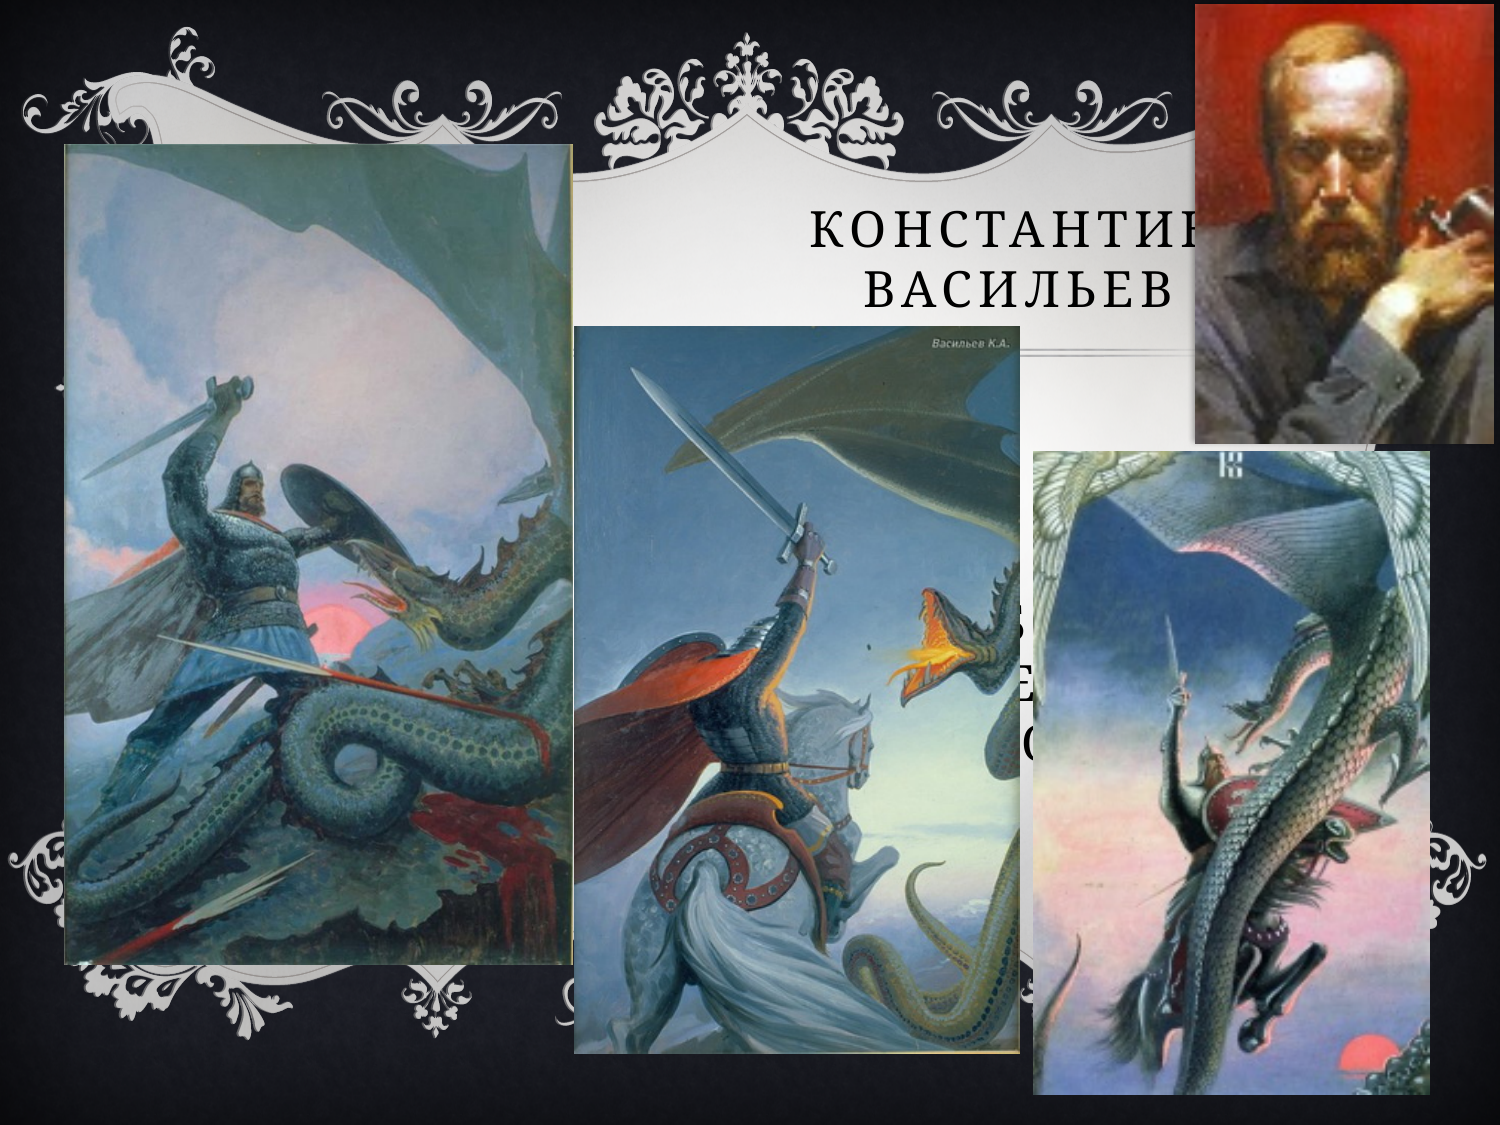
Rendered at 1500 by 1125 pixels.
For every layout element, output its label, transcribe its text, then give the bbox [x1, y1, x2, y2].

title Константин Васильев [761, 196, 1189, 325]
text_box Бой Добрыни со змеем на Калиновом мосту. [1020, 554, 1033, 779]
picture [0, 0, 1500, 1125]
